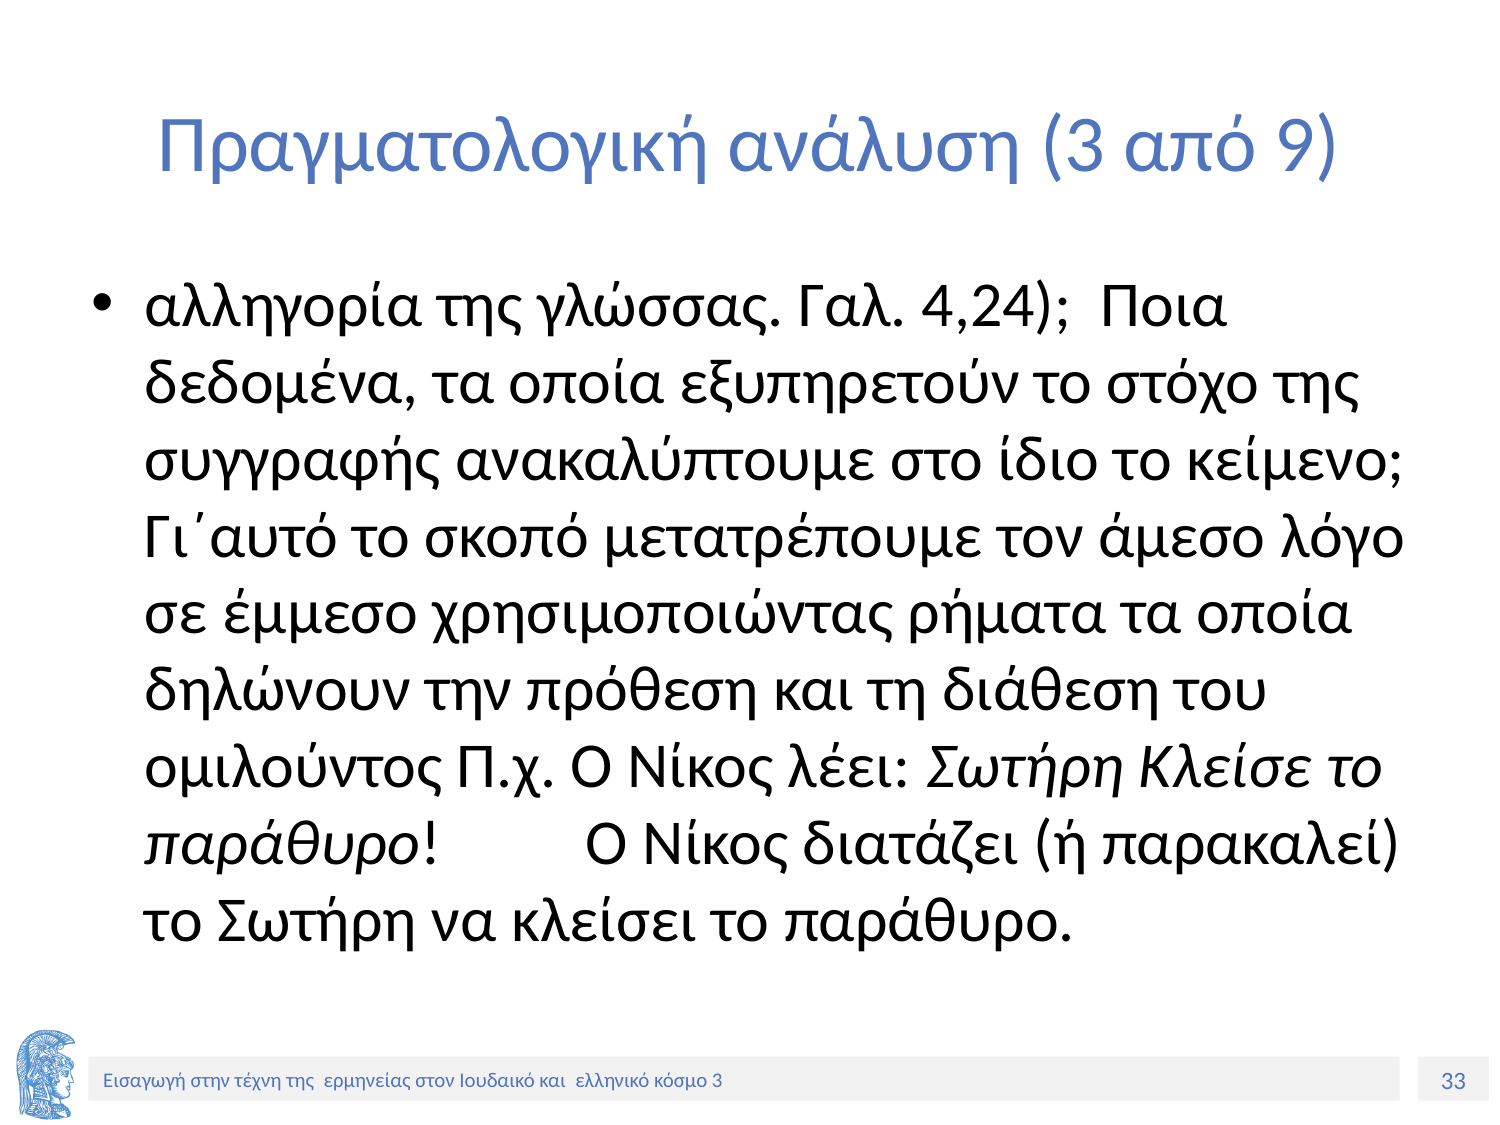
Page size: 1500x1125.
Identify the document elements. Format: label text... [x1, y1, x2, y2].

list αλληγορία της γλώσσας. Γαλ. 4,24); Ποια δεδομένα, τα οποία εξυπηρετούν το στόχο της συγγραφής ανακαλύπτουμε στο ίδιο το κείμενο; Γι΄αυτό το σκοπό μετατρέπουμε τον άμεσο λόγο σε έμμεσο χρησιμοποιώντας ρήματα τα οποία δηλώνουν την πρόθεση και τη διάθεση του ομιλούντος Π.χ. Ο Νίκος λέει: Σωτήρη Κλείσε το παράθυρο! Ο Νίκος διατάζει (ή παρακαλεί) το Σωτήρη να κλείσει το παράθυρο. [76, 255, 1427, 998]
picture [9, 1026, 81, 1120]
title Πραγματολογική ανάλυση (3 από 9) [75, 45, 1425, 233]
